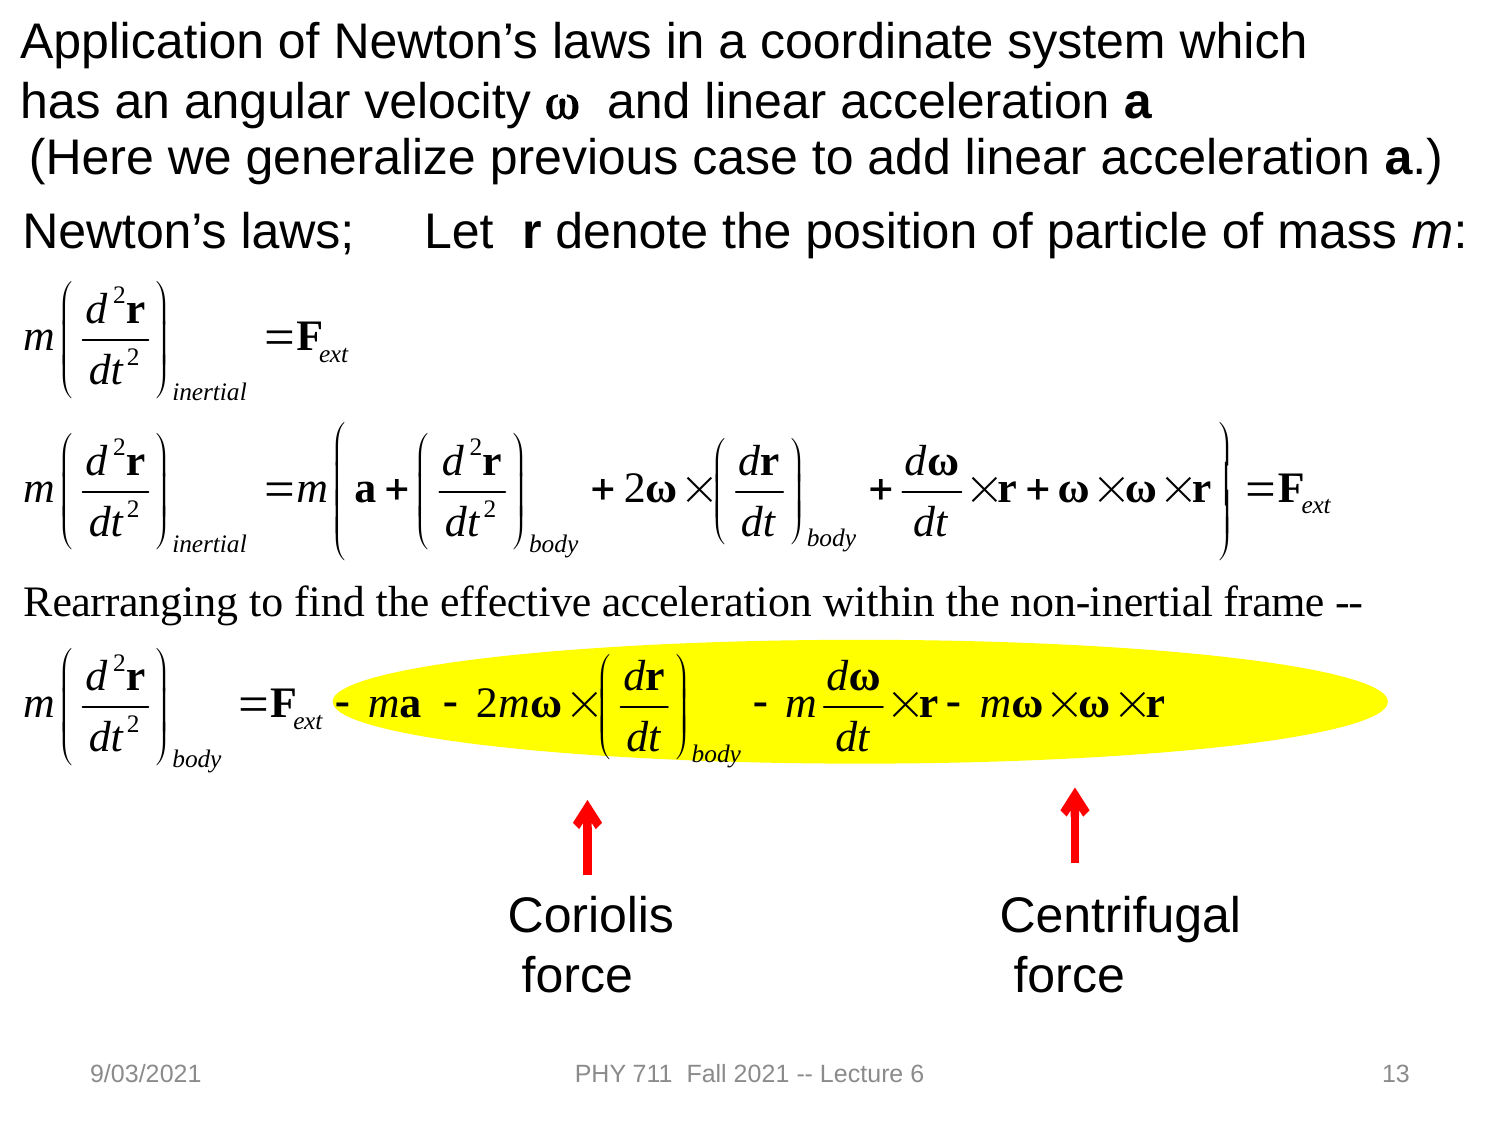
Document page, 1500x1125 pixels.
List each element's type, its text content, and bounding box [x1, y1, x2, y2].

text_box Coriolis force [492, 874, 893, 1010]
text_box Centrifugal force [984, 874, 1385, 1010]
slide_number 13 [1074, 1042, 1425, 1103]
footer PHY 711 Fall 2021 -- Lecture 6 [512, 1042, 988, 1103]
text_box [16, 272, 1370, 782]
text_box Newton’s laws; Let r denote the position of particle of mass m: [7, 191, 1483, 266]
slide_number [75, 1042, 425, 1103]
text_box [1375, 685, 1390, 718]
text_box (Here we generalize previous case to add linear acceleration a.) [14, 117, 1473, 192]
text_box Application of Newton’s laws in a coordinate system which has an angular velocity w and linear acceleration a [5, 1, 1381, 196]
